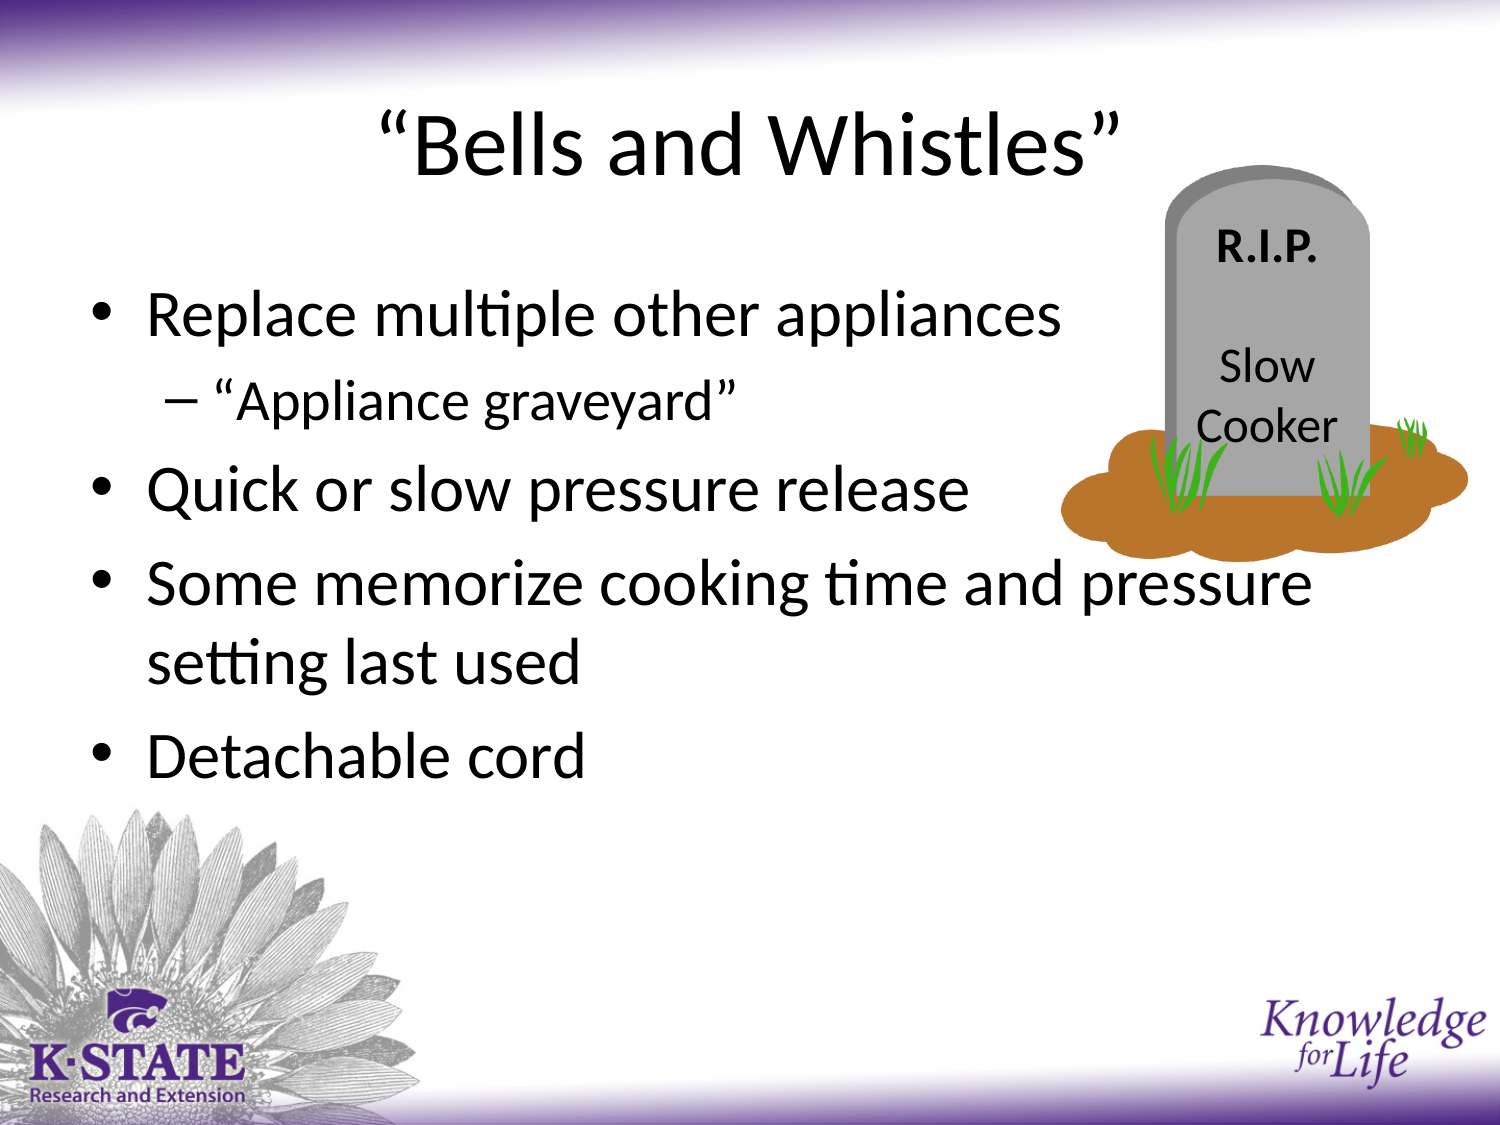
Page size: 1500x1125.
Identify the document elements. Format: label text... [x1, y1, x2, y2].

picture [0, 0, 1500, 1125]
list Replace multiple other appliances “Appliance graveyard” Quick or slow pressure release Some memorize cooking time and pressure setting last used Detachable cord [75, 262, 1425, 963]
title “Bells and Whistles” [75, 45, 1425, 233]
